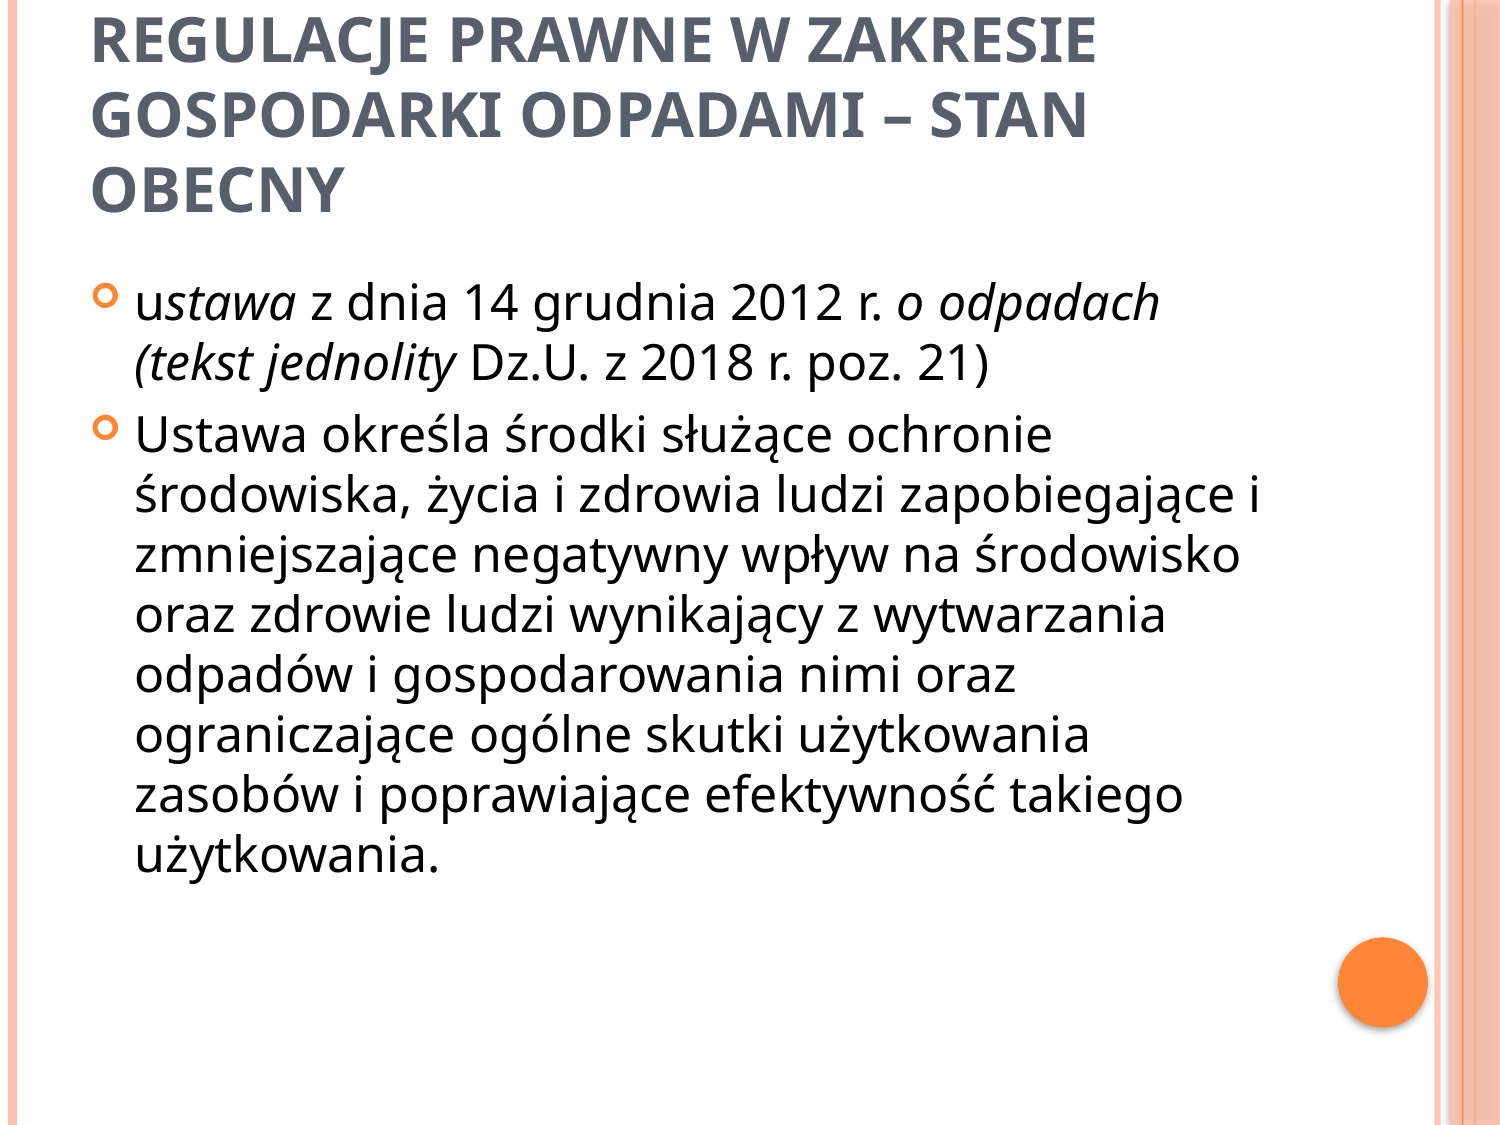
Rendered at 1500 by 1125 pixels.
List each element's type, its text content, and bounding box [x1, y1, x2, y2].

title Regulacje prawne w zakresie gospodarki odpadami – stan obecny [75, 45, 1300, 233]
list ustawa z dnia 14 grudnia 2012 r. o odpadach (tekst jednolity Dz.U. z 2018 r. poz. 21) Ustawa określa środki służące ochronie środowiska, życia i zdrowia ludzi zapobiegające i zmniejszające negatywny wpływ na środowisko oraz zdrowie ludzi wynikający z wytwarzania odpadów i gospodarowania nimi oraz ograniczające ogólne skutki użytkowania zasobów i poprawiające efektywność takiego użytkowania. [75, 262, 1300, 1062]
